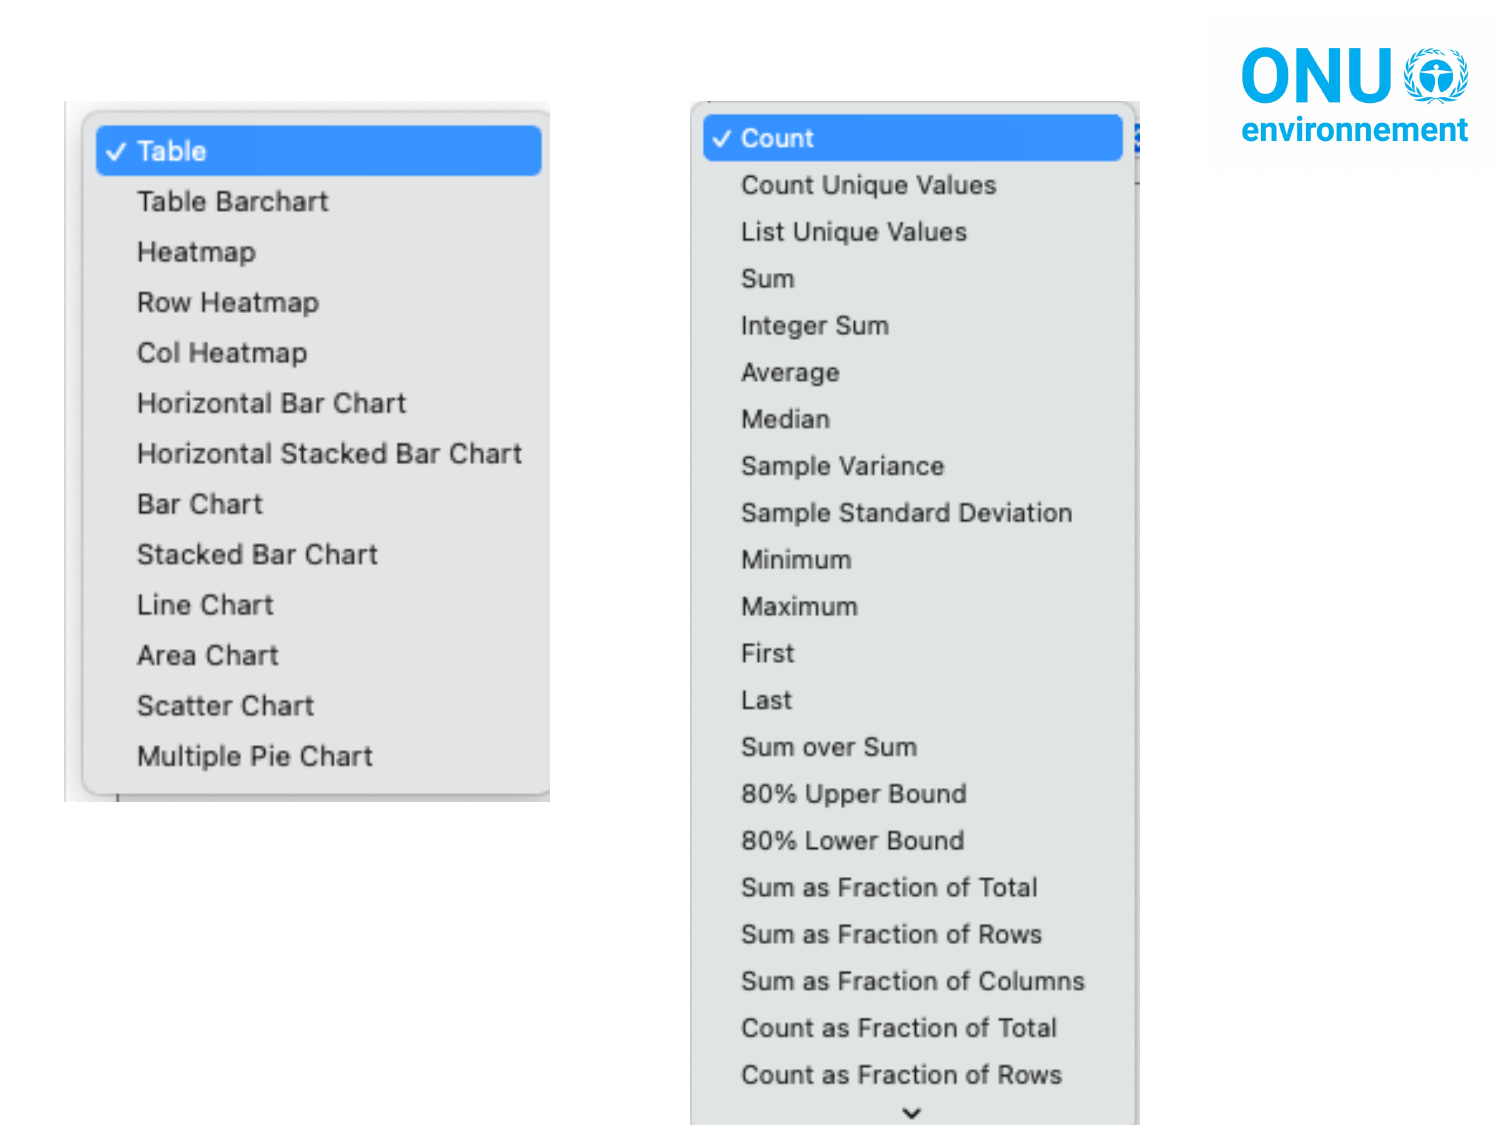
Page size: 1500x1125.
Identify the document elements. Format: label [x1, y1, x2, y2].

picture [1210, 16, 1500, 173]
picture [690, 101, 1140, 1125]
picture [64, 101, 550, 802]
